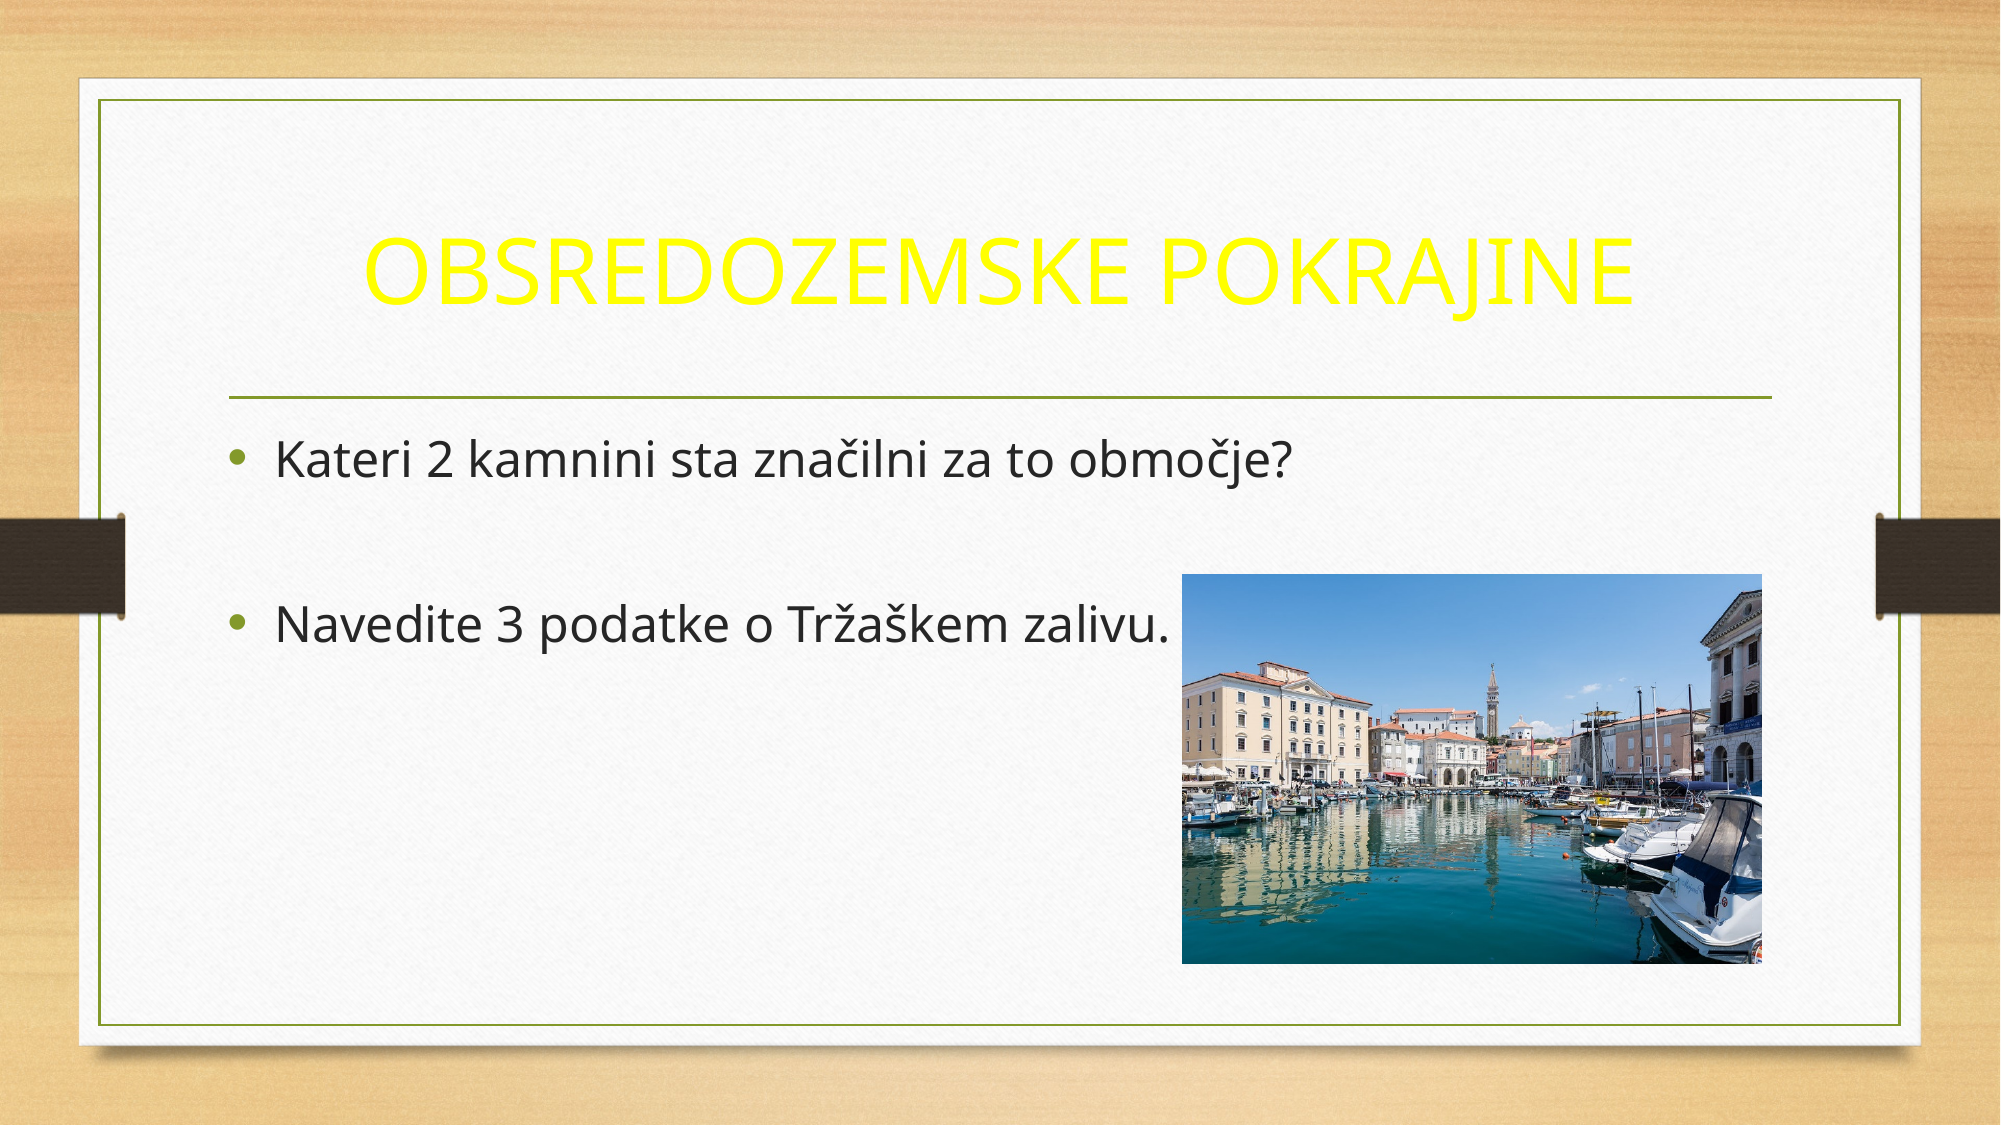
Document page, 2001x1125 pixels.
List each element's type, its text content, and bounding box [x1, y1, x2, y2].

title OBSREDOZEMSKE POKRAJINE [212, 161, 1788, 375]
list Kateri 2 kamnini sta značilni za to območje? Navedite 3 podatke o Tržaškem zalivu. [212, 419, 1788, 964]
picture [0, 0, 2001, 1125]
